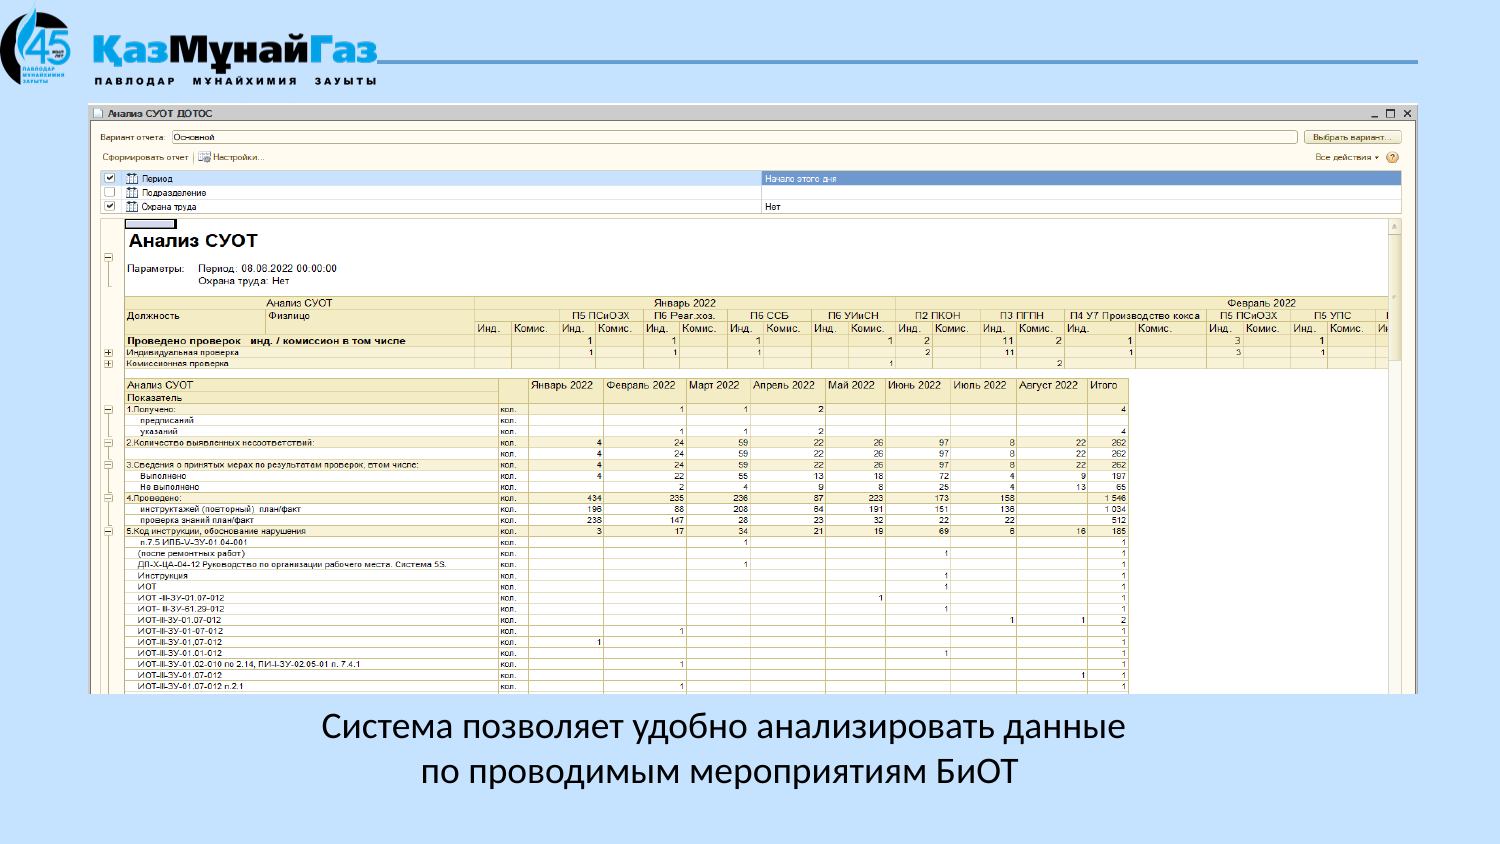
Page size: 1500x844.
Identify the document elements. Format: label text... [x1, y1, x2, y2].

text_box Система позволяет удобно анализировать данные по проводимым мероприятиям БиОТ [112, 702, 1337, 799]
picture [88, 103, 1418, 694]
picture [0, 0, 1418, 87]
